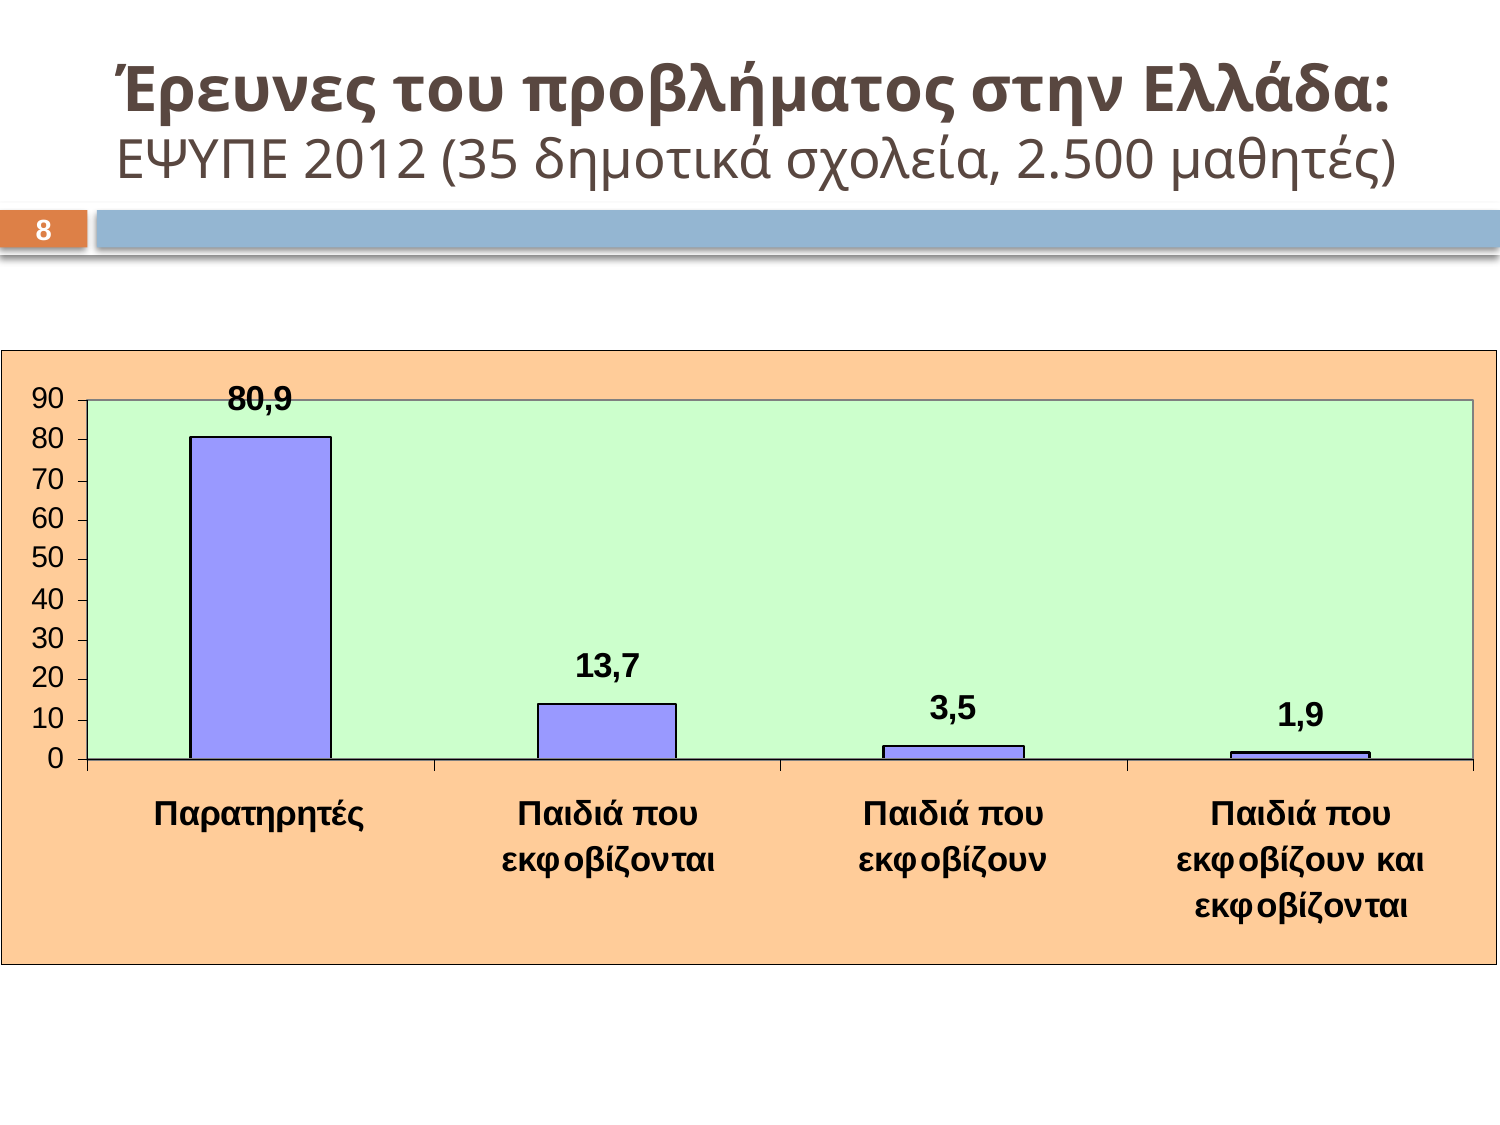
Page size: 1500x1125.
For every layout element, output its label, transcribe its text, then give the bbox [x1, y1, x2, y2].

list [0, 337, 1500, 977]
slide_number 7 [0, 208, 88, 249]
title Έρευνες του προβλήματος στην Ελλάδα: ΕΨΥΠΕ 2012 (35 δημοτικά σχολεία, 2.500 μαθητές) [100, 37, 1438, 200]
